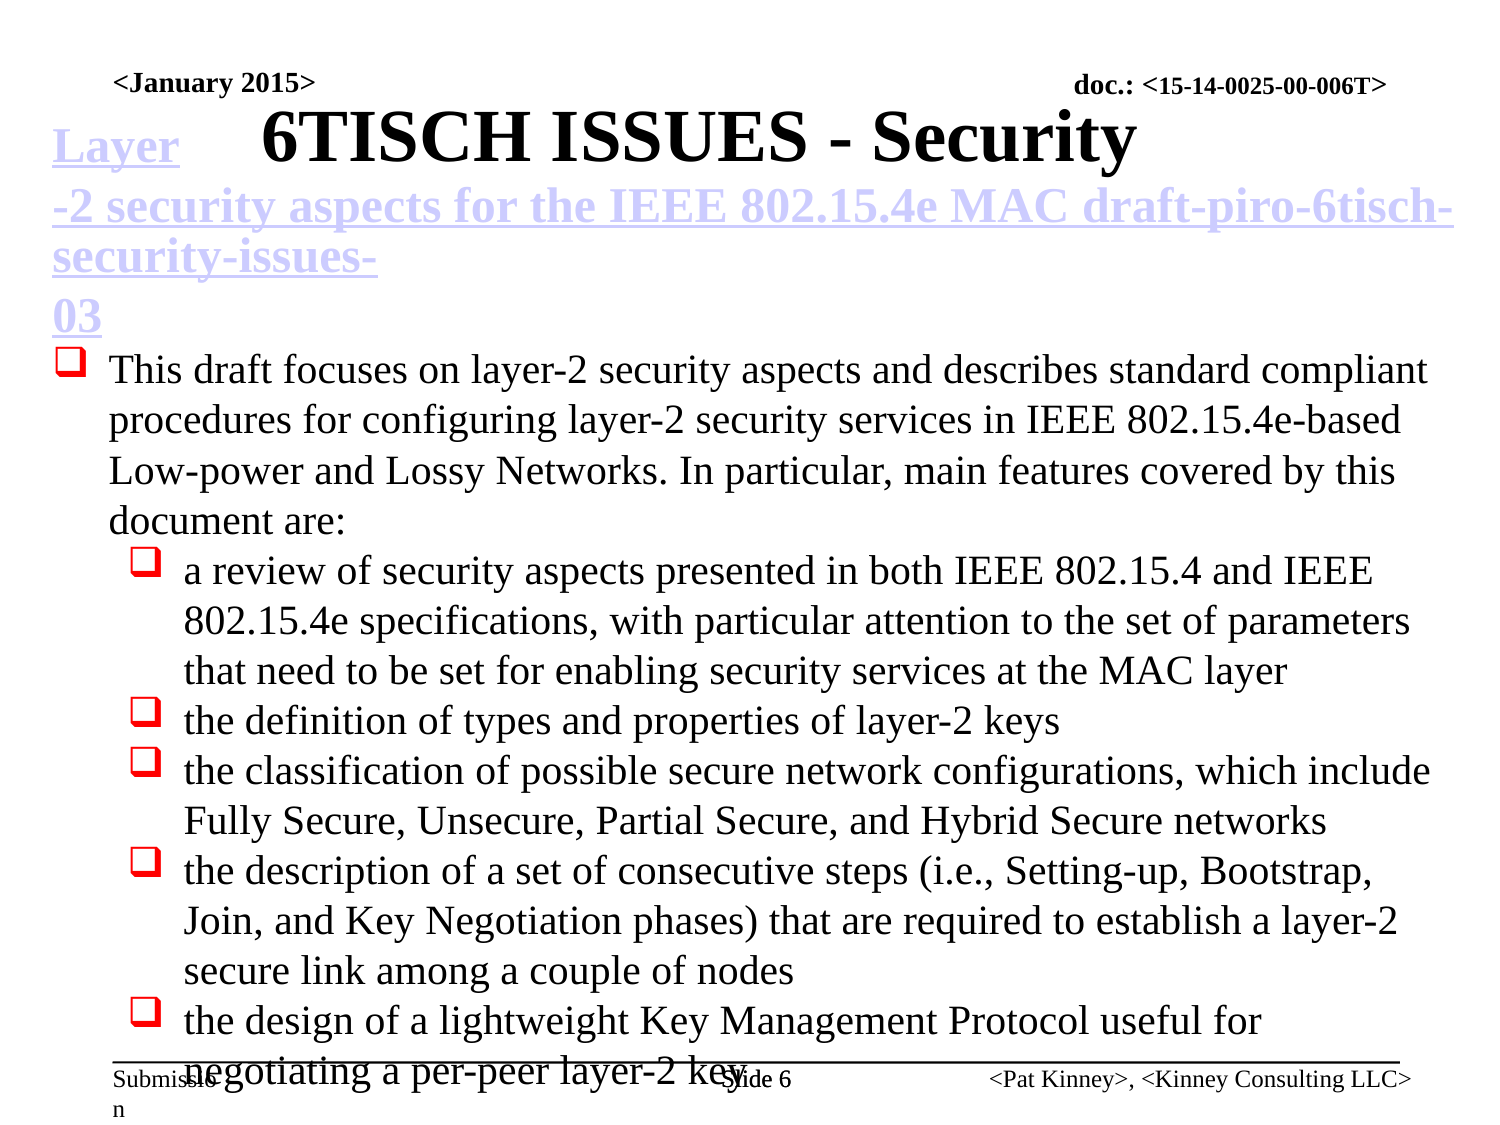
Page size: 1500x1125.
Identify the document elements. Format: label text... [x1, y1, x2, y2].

text_box Layer-2 security aspects for the IEEE 802.15.4e MAC draft-piro-6tisch-security-issues-03 This draft focuses on layer-2 security aspects and describes standard compliant procedures for configuring layer-2 security services in IEEE 802.15.4e-based Low-power and Lossy Networks. In particular, main features covered by this document are: a review of security aspects presented in both IEEE 802.15.4 and IEEE 802.15.4e specifications, with particular attention to the set of parameters that need to be set for enabling security services at the MAC layer the definition of types and properties of layer-2 keys the classification of possible secure network configurations, which include Fully Secure, Unsecure, Partial Secure, and Hybrid Secure networks the description of a set of consecutive steps (i.e., Setting-up, Bootstrap, Join, and Key Negotiation phases) that are required to establish a layer-2 secure link among a couple of nodes the design of a lightweight Key Management Protocol useful for negotiating a per-peer layer-2 key [37, 187, 1475, 1050]
footer <Pat Kinney>, <Kinney Consulting LLC> [899, 1061, 1413, 1093]
title 6TISCH ISSUES - Security [62, 50, 1338, 187]
text_box Slide 6 [675, 1062, 838, 1093]
